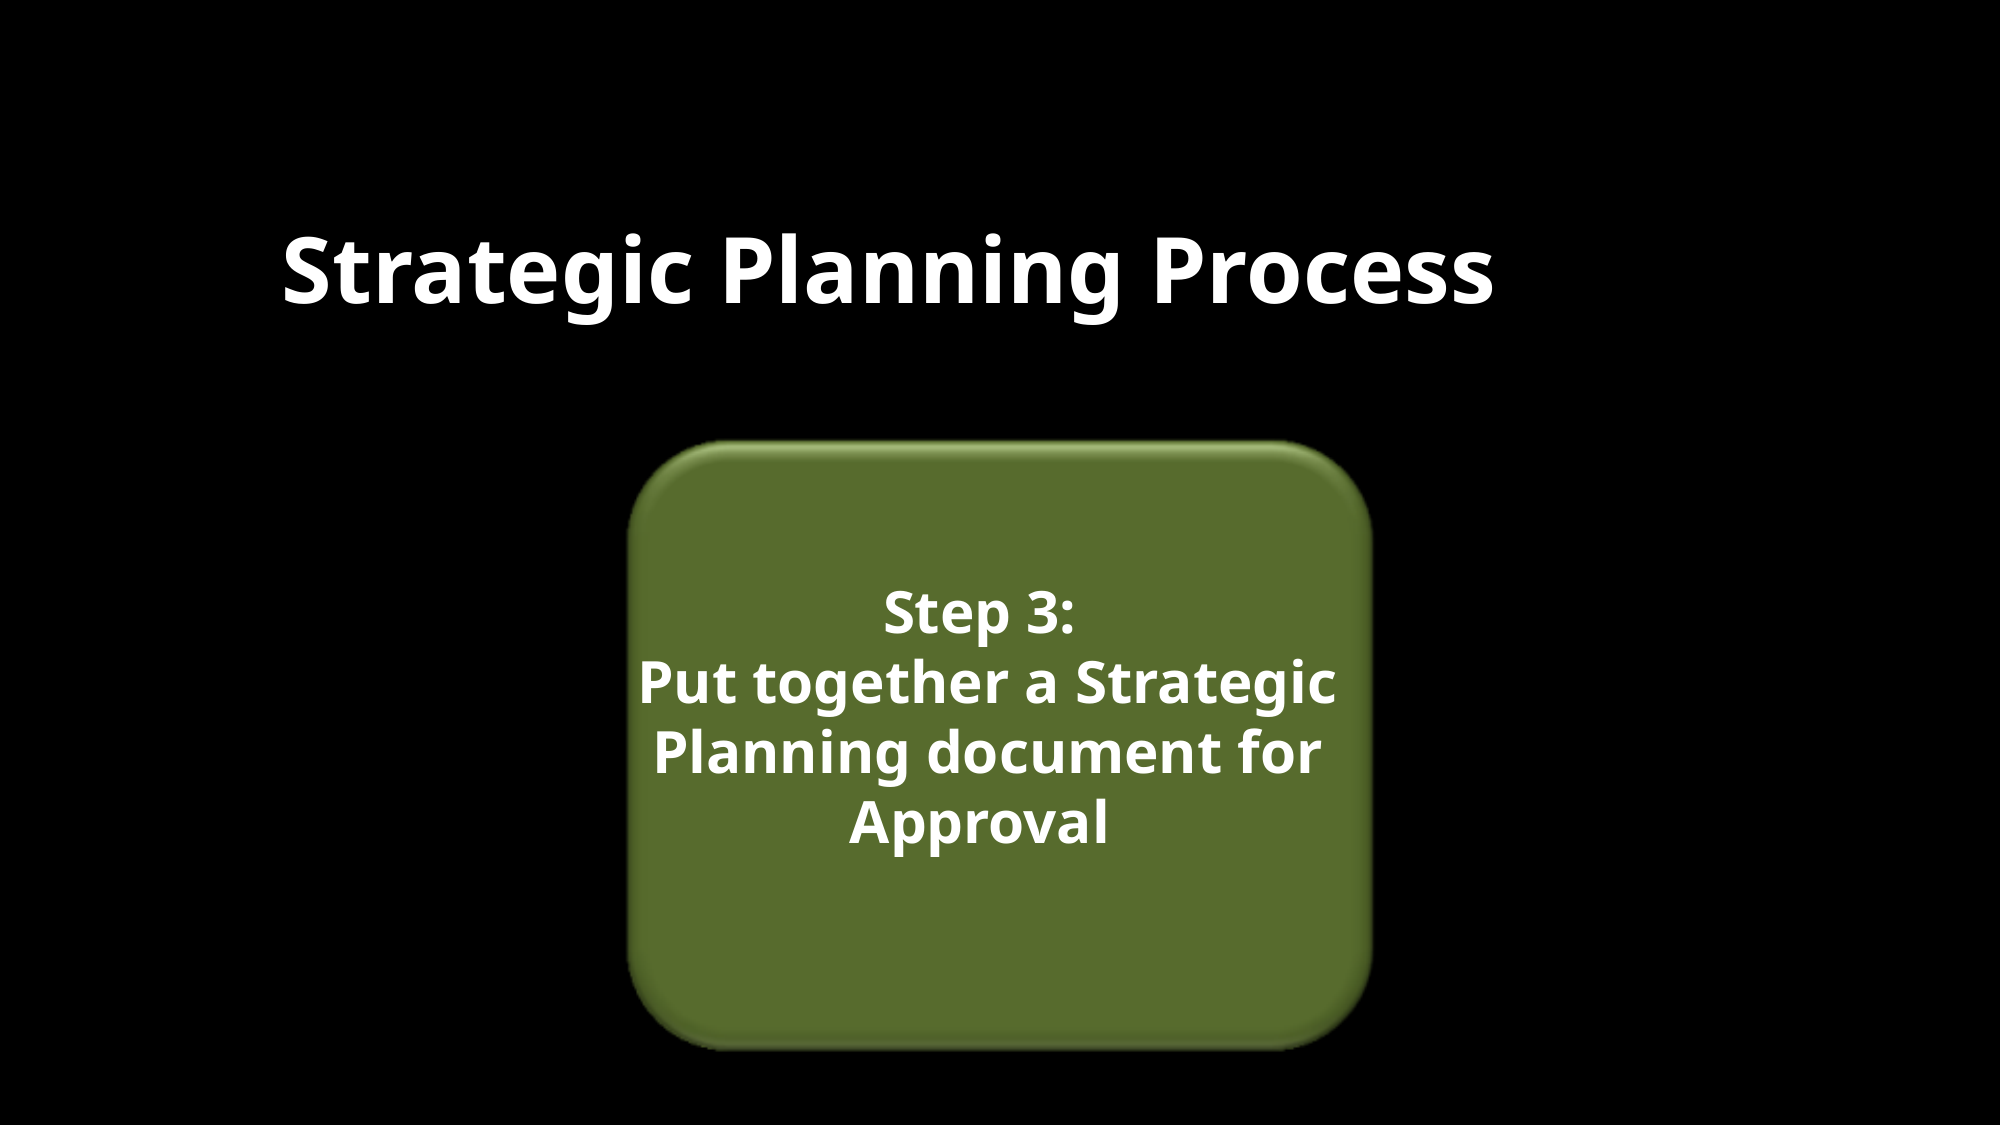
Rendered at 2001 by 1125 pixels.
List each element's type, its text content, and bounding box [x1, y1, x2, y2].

title Strategic Planning Process [266, 52, 1750, 332]
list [612, 433, 1388, 1073]
